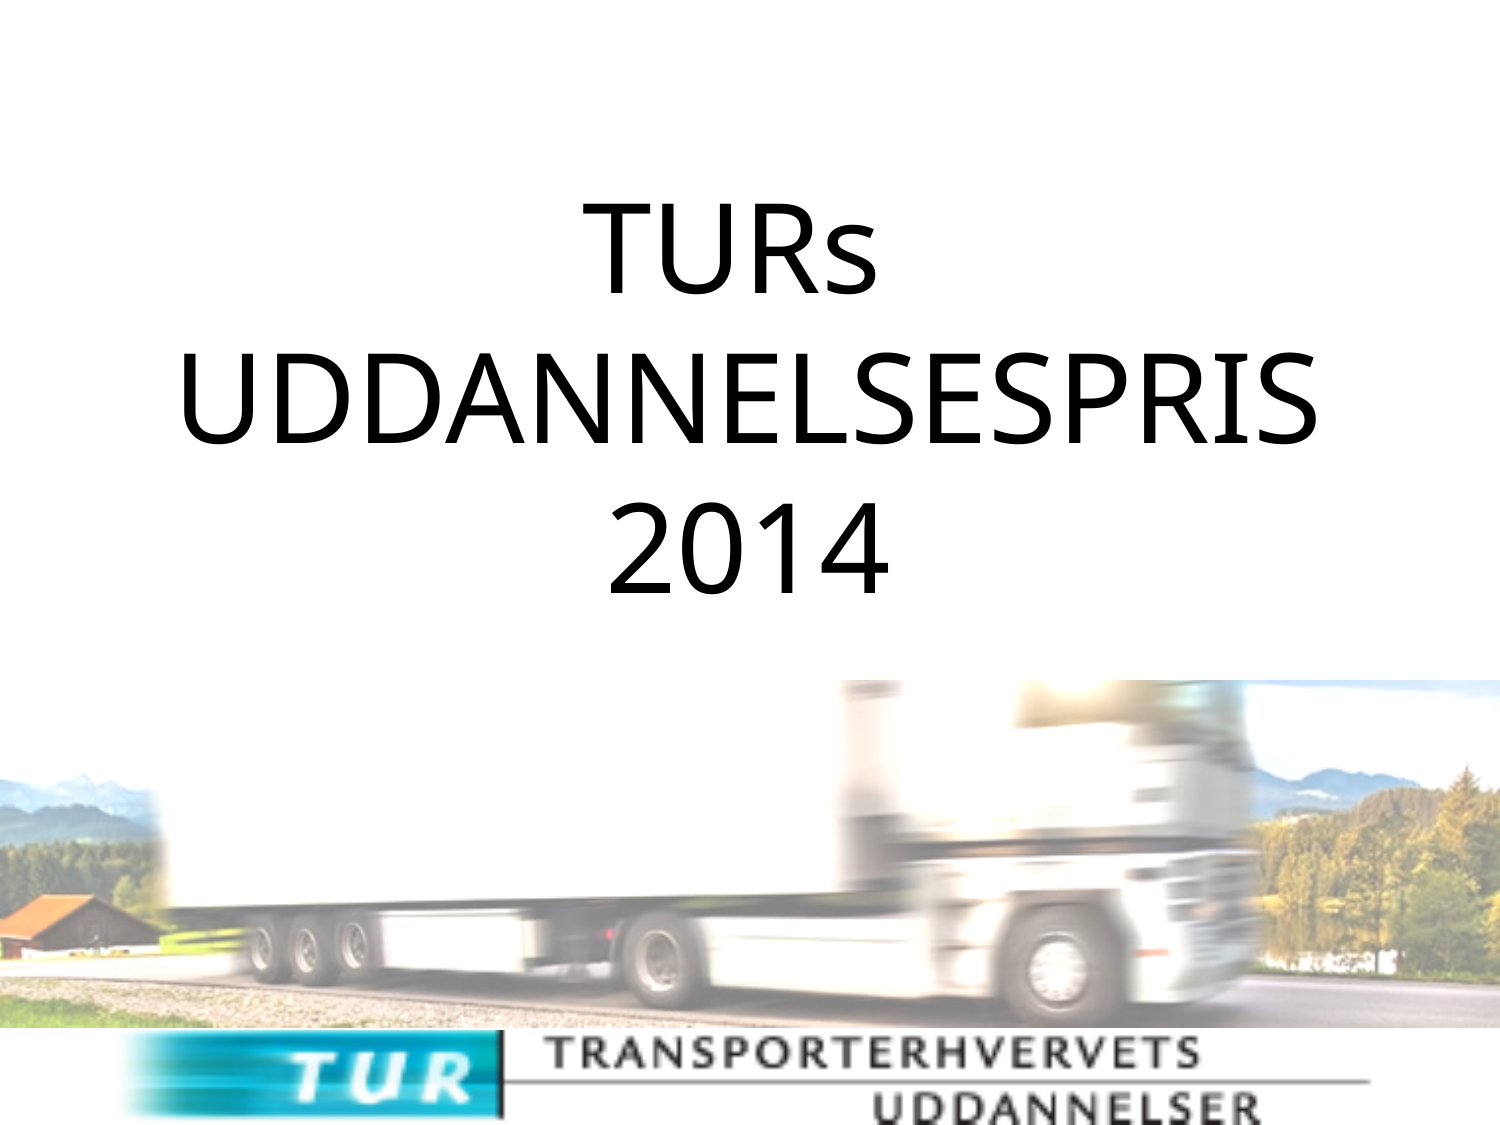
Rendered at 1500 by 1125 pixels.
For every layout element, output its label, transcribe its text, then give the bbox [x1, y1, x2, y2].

picture [0, 585, 1500, 1029]
picture [76, 1030, 1377, 1125]
text_box TURs UDDANNELSESPRIS 2014 [121, 160, 1375, 626]
